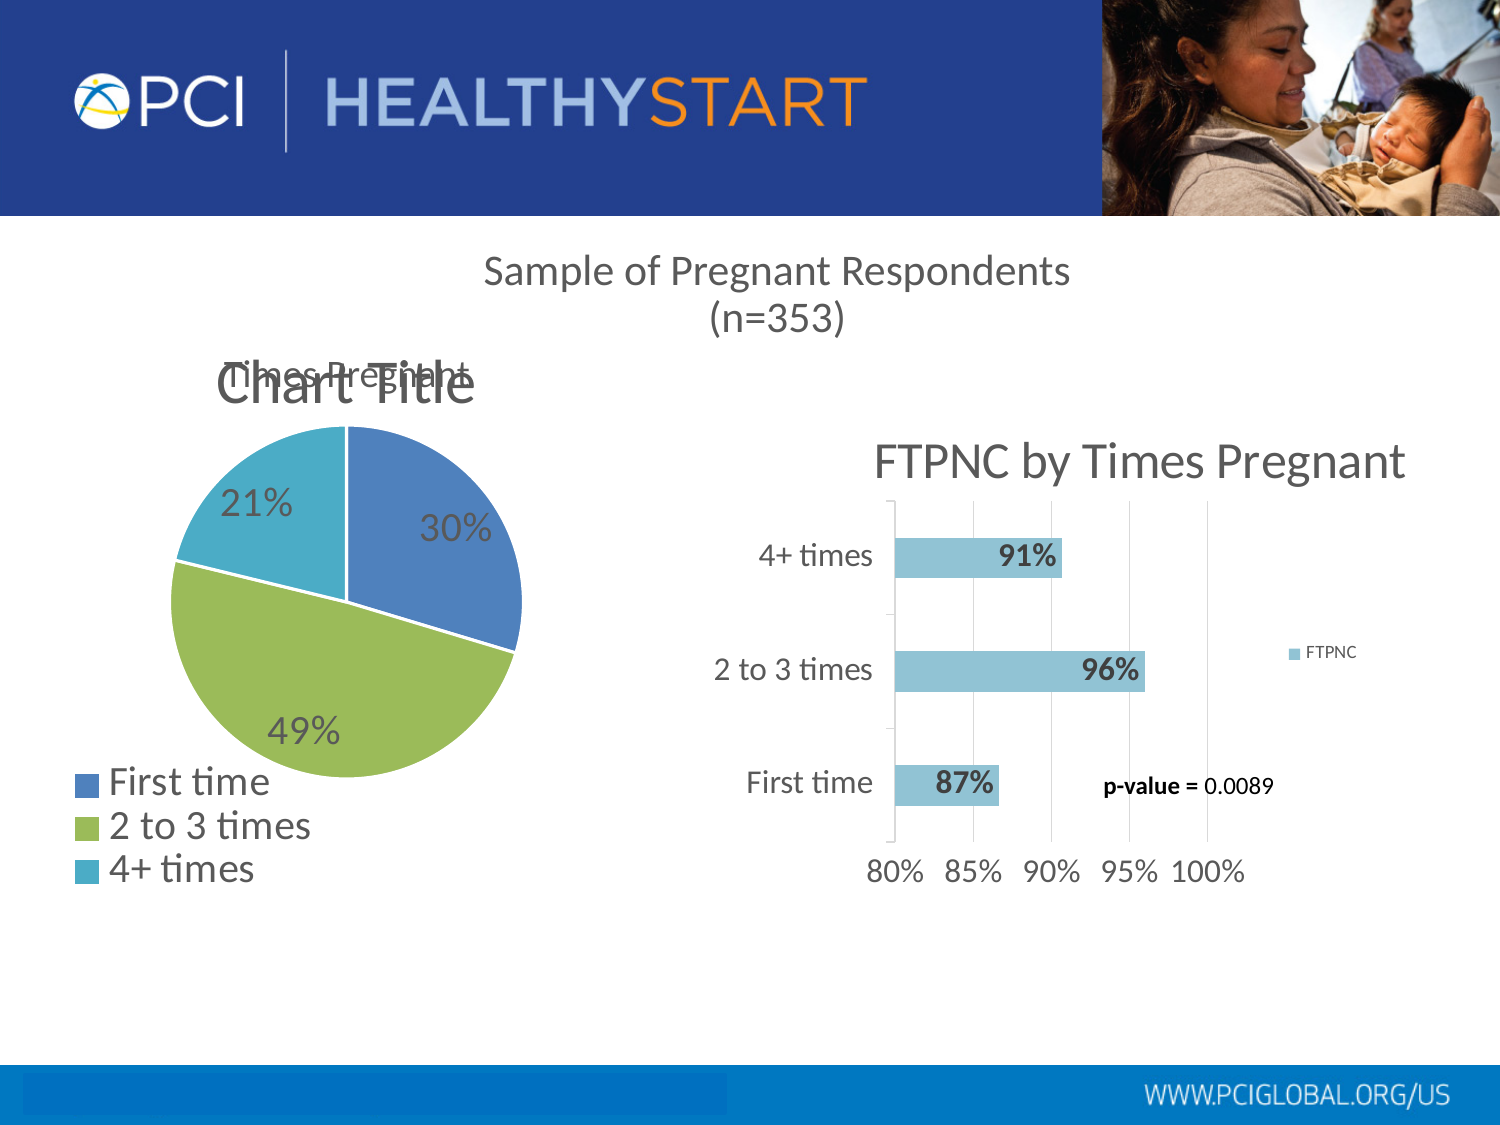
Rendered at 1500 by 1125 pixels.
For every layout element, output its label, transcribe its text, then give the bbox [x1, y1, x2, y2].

chart [66, 317, 628, 897]
chart [680, 399, 1416, 923]
picture [0, 1065, 1500, 1125]
text_box Sample of Pregnant Respondents (n=353) [130, 239, 1425, 331]
picture [0, 0, 1500, 216]
